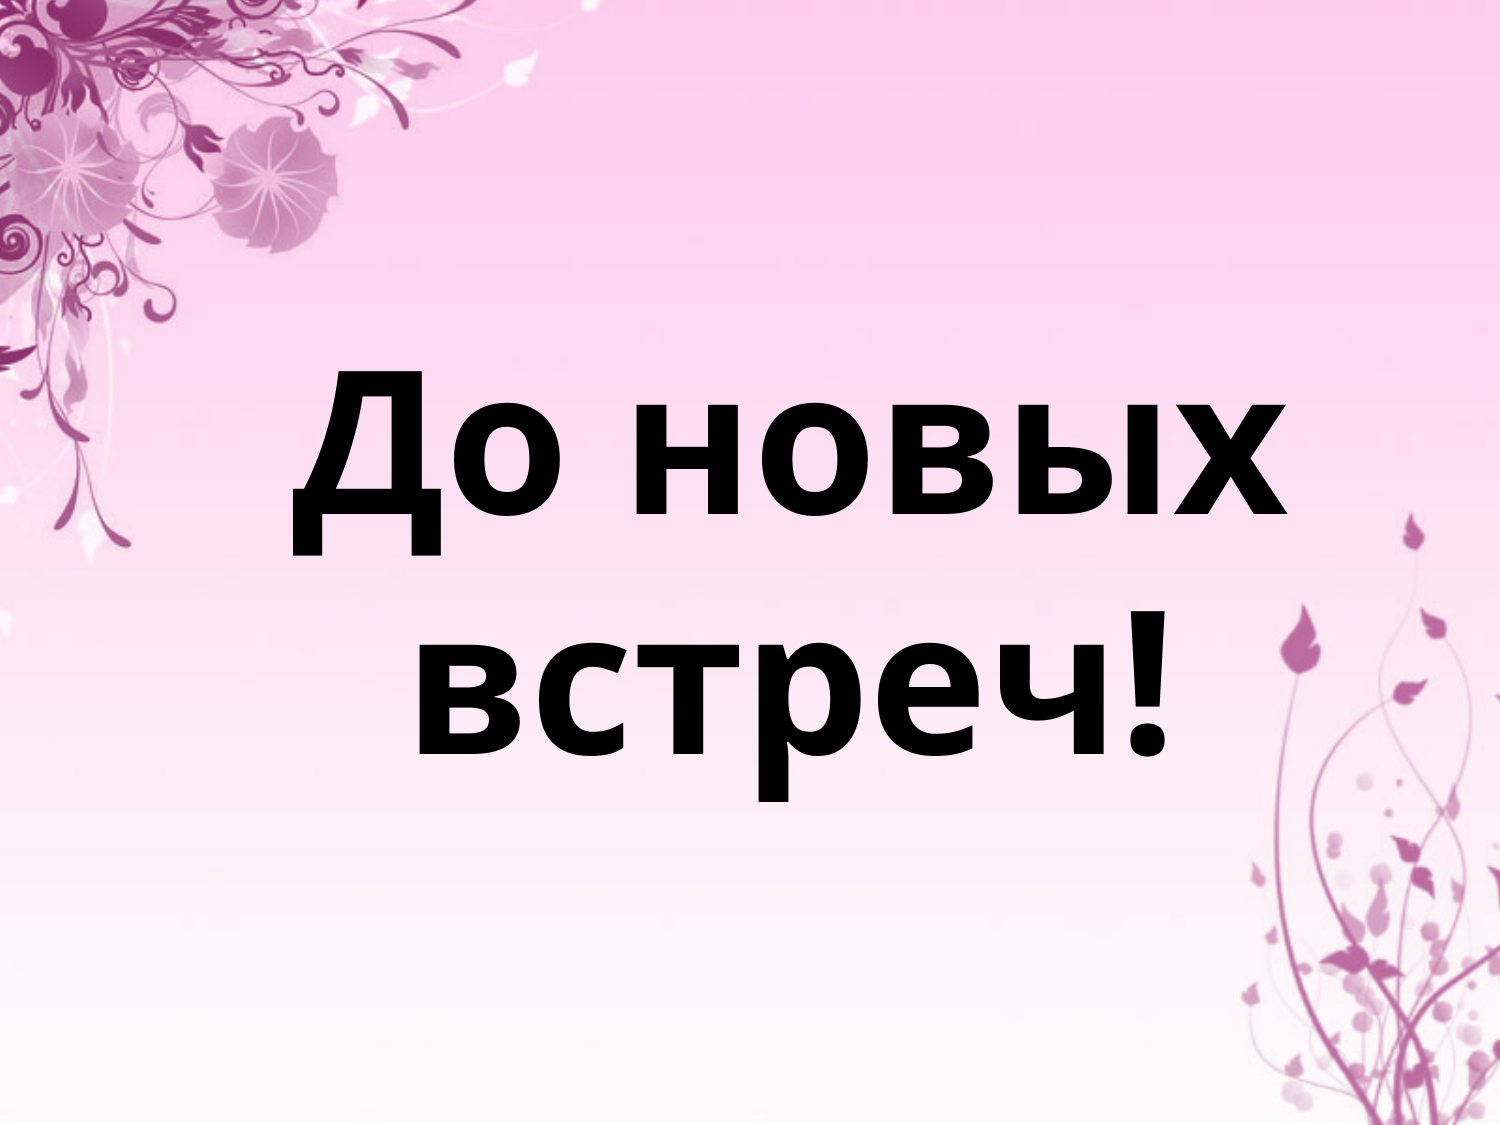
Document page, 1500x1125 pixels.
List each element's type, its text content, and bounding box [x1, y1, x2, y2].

title До новых встреч! [265, 208, 1316, 902]
picture [0, 0, 1500, 1125]
